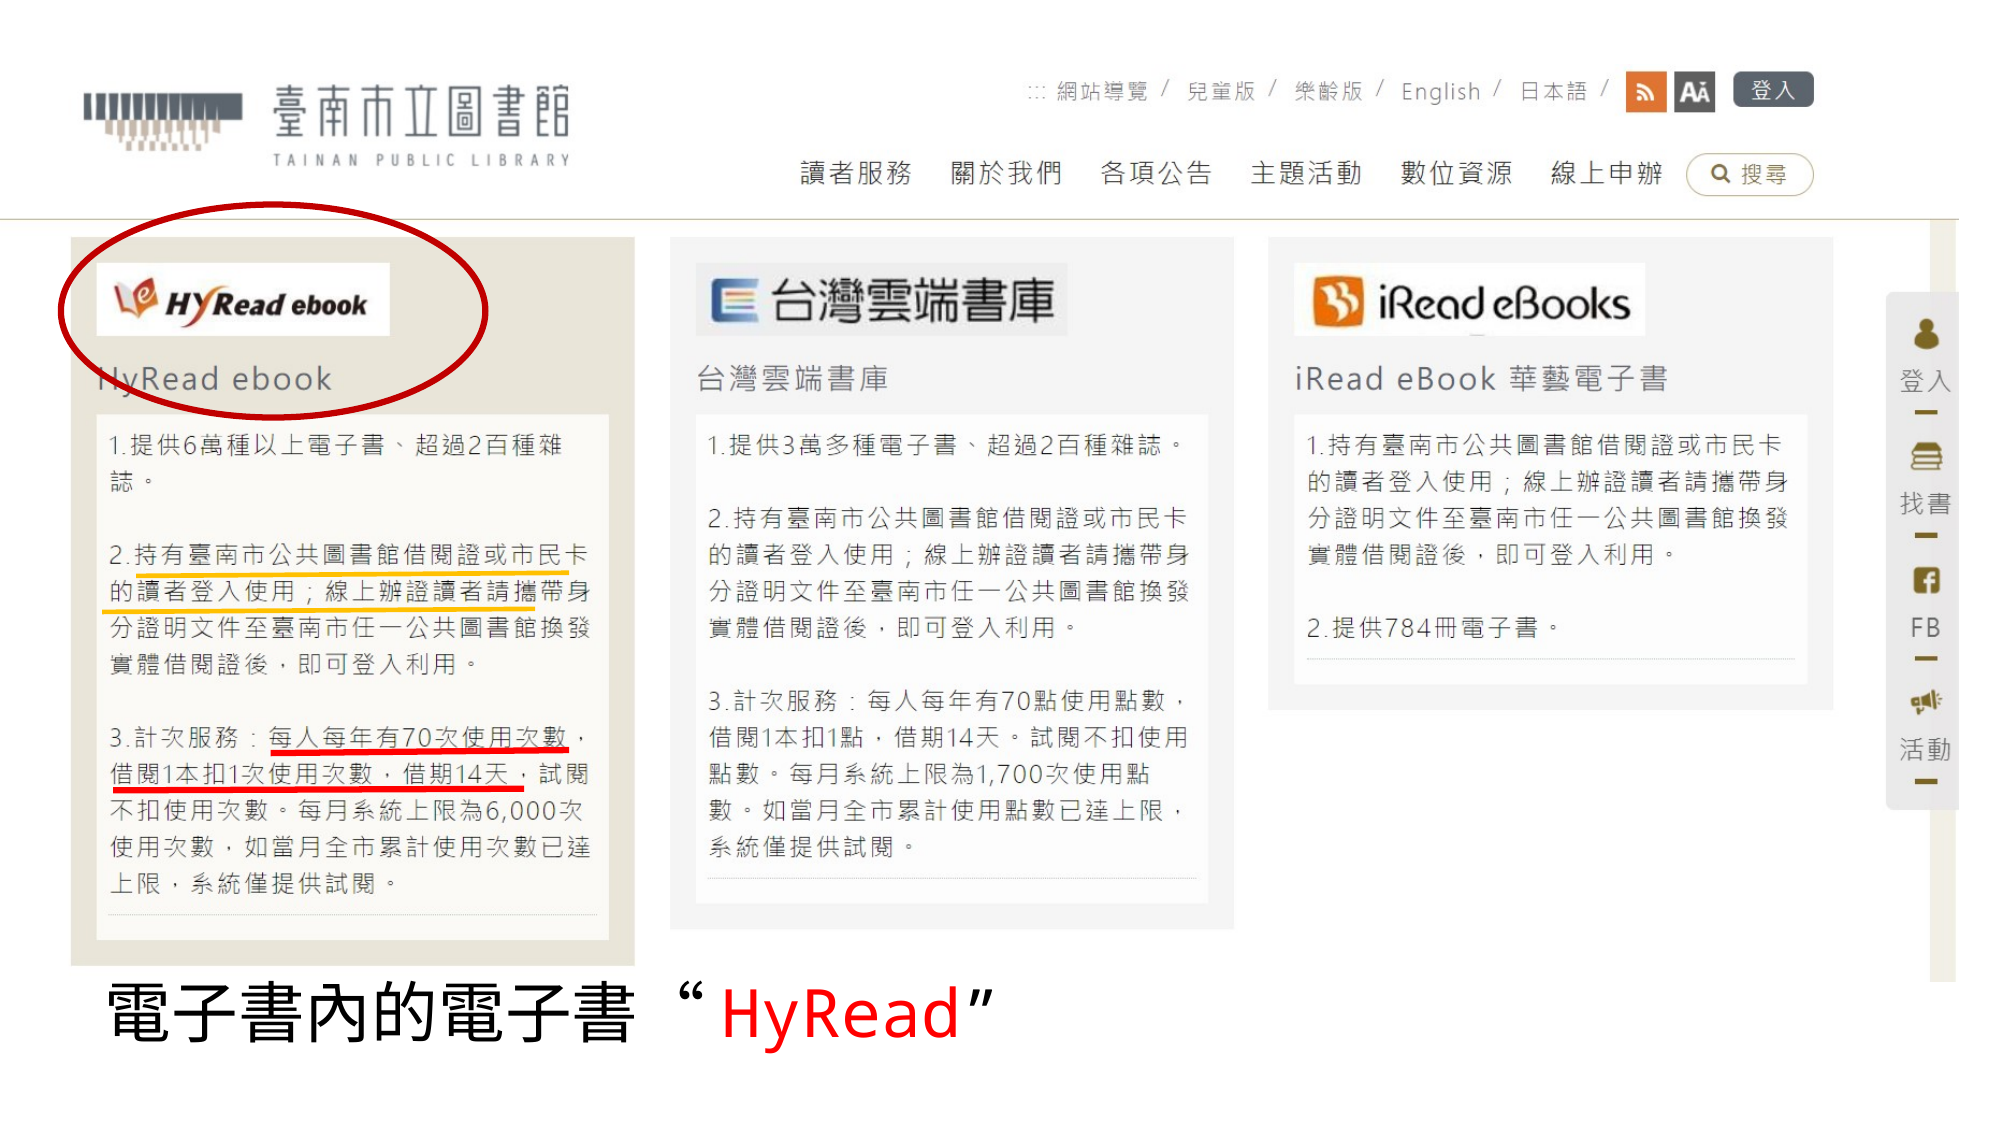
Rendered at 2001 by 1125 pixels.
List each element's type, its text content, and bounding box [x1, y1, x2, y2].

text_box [270, 749, 569, 754]
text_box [135, 572, 569, 576]
text_box 電子書內的電子書“HyRead” [90, 982, 981, 1075]
picture [0, 64, 1959, 982]
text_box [102, 608, 536, 612]
